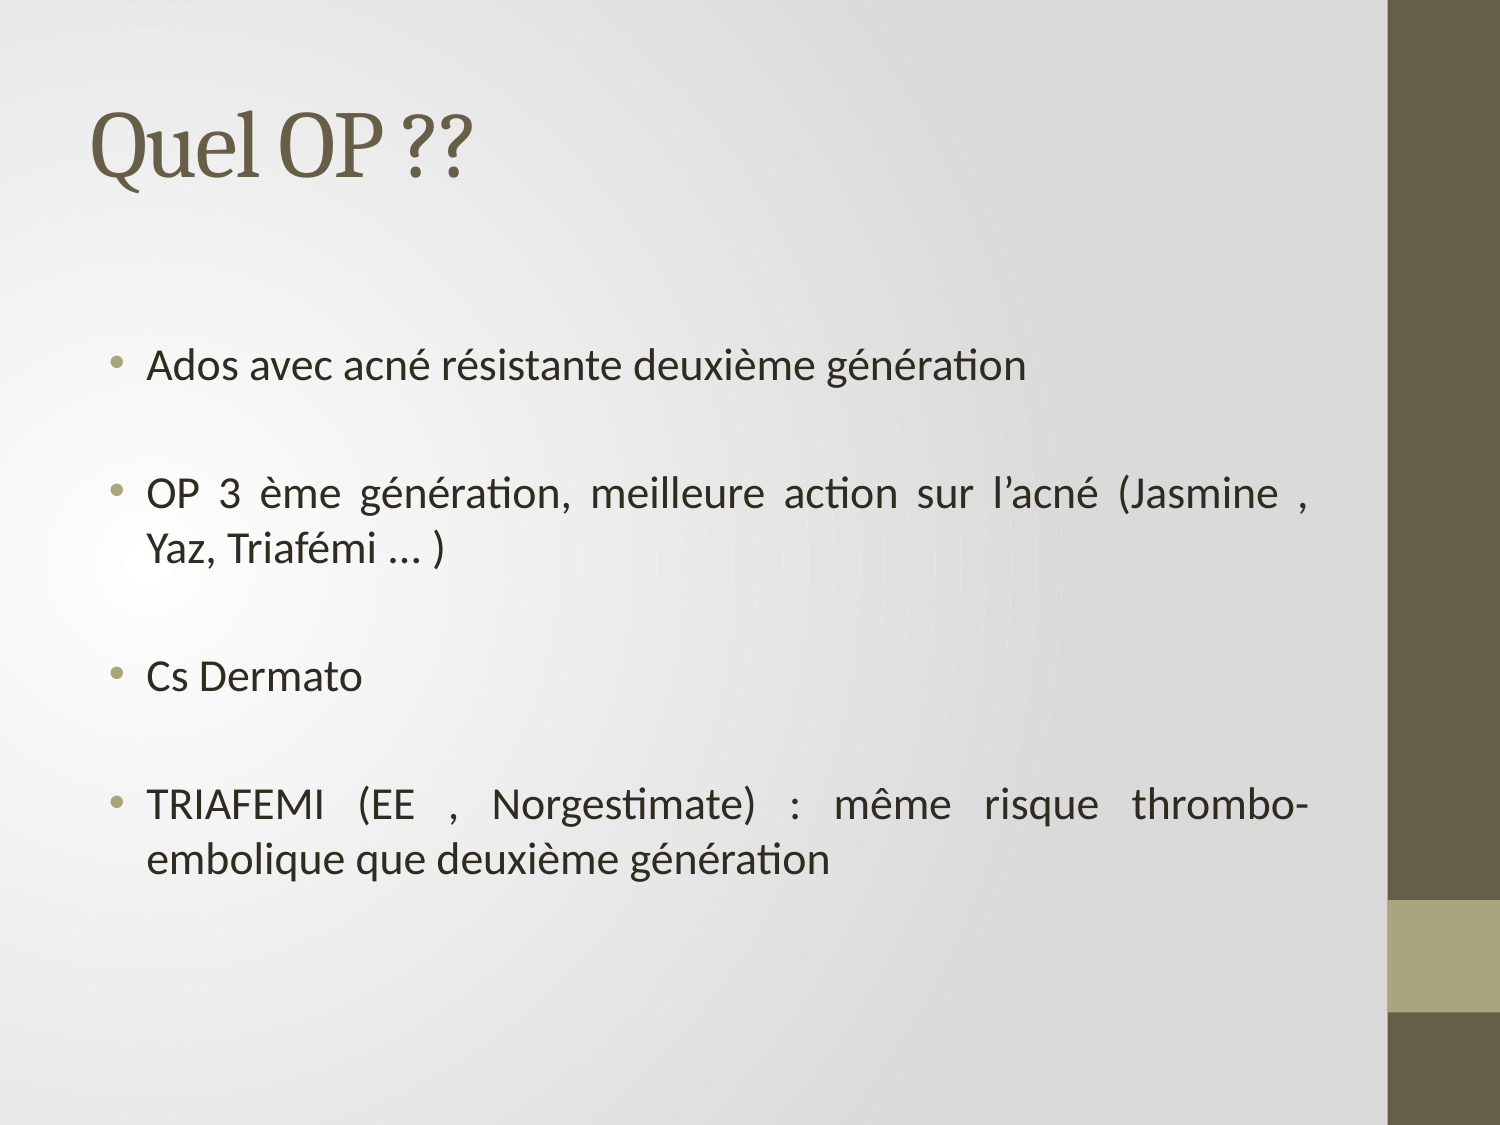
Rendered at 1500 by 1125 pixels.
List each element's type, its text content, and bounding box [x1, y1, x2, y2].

list Ados avec acné résistante deuxième génération OP 3 ème génération, meilleure action sur l’acné (Jasmine , Yaz, Triafémi ... ) Cs Dermato TRIAFEMI (EE , Norgestimate) : même risque thrombo-embolique que deuxième génération [75, 262, 1325, 1050]
title Quel OP ?? [75, 45, 1325, 233]
